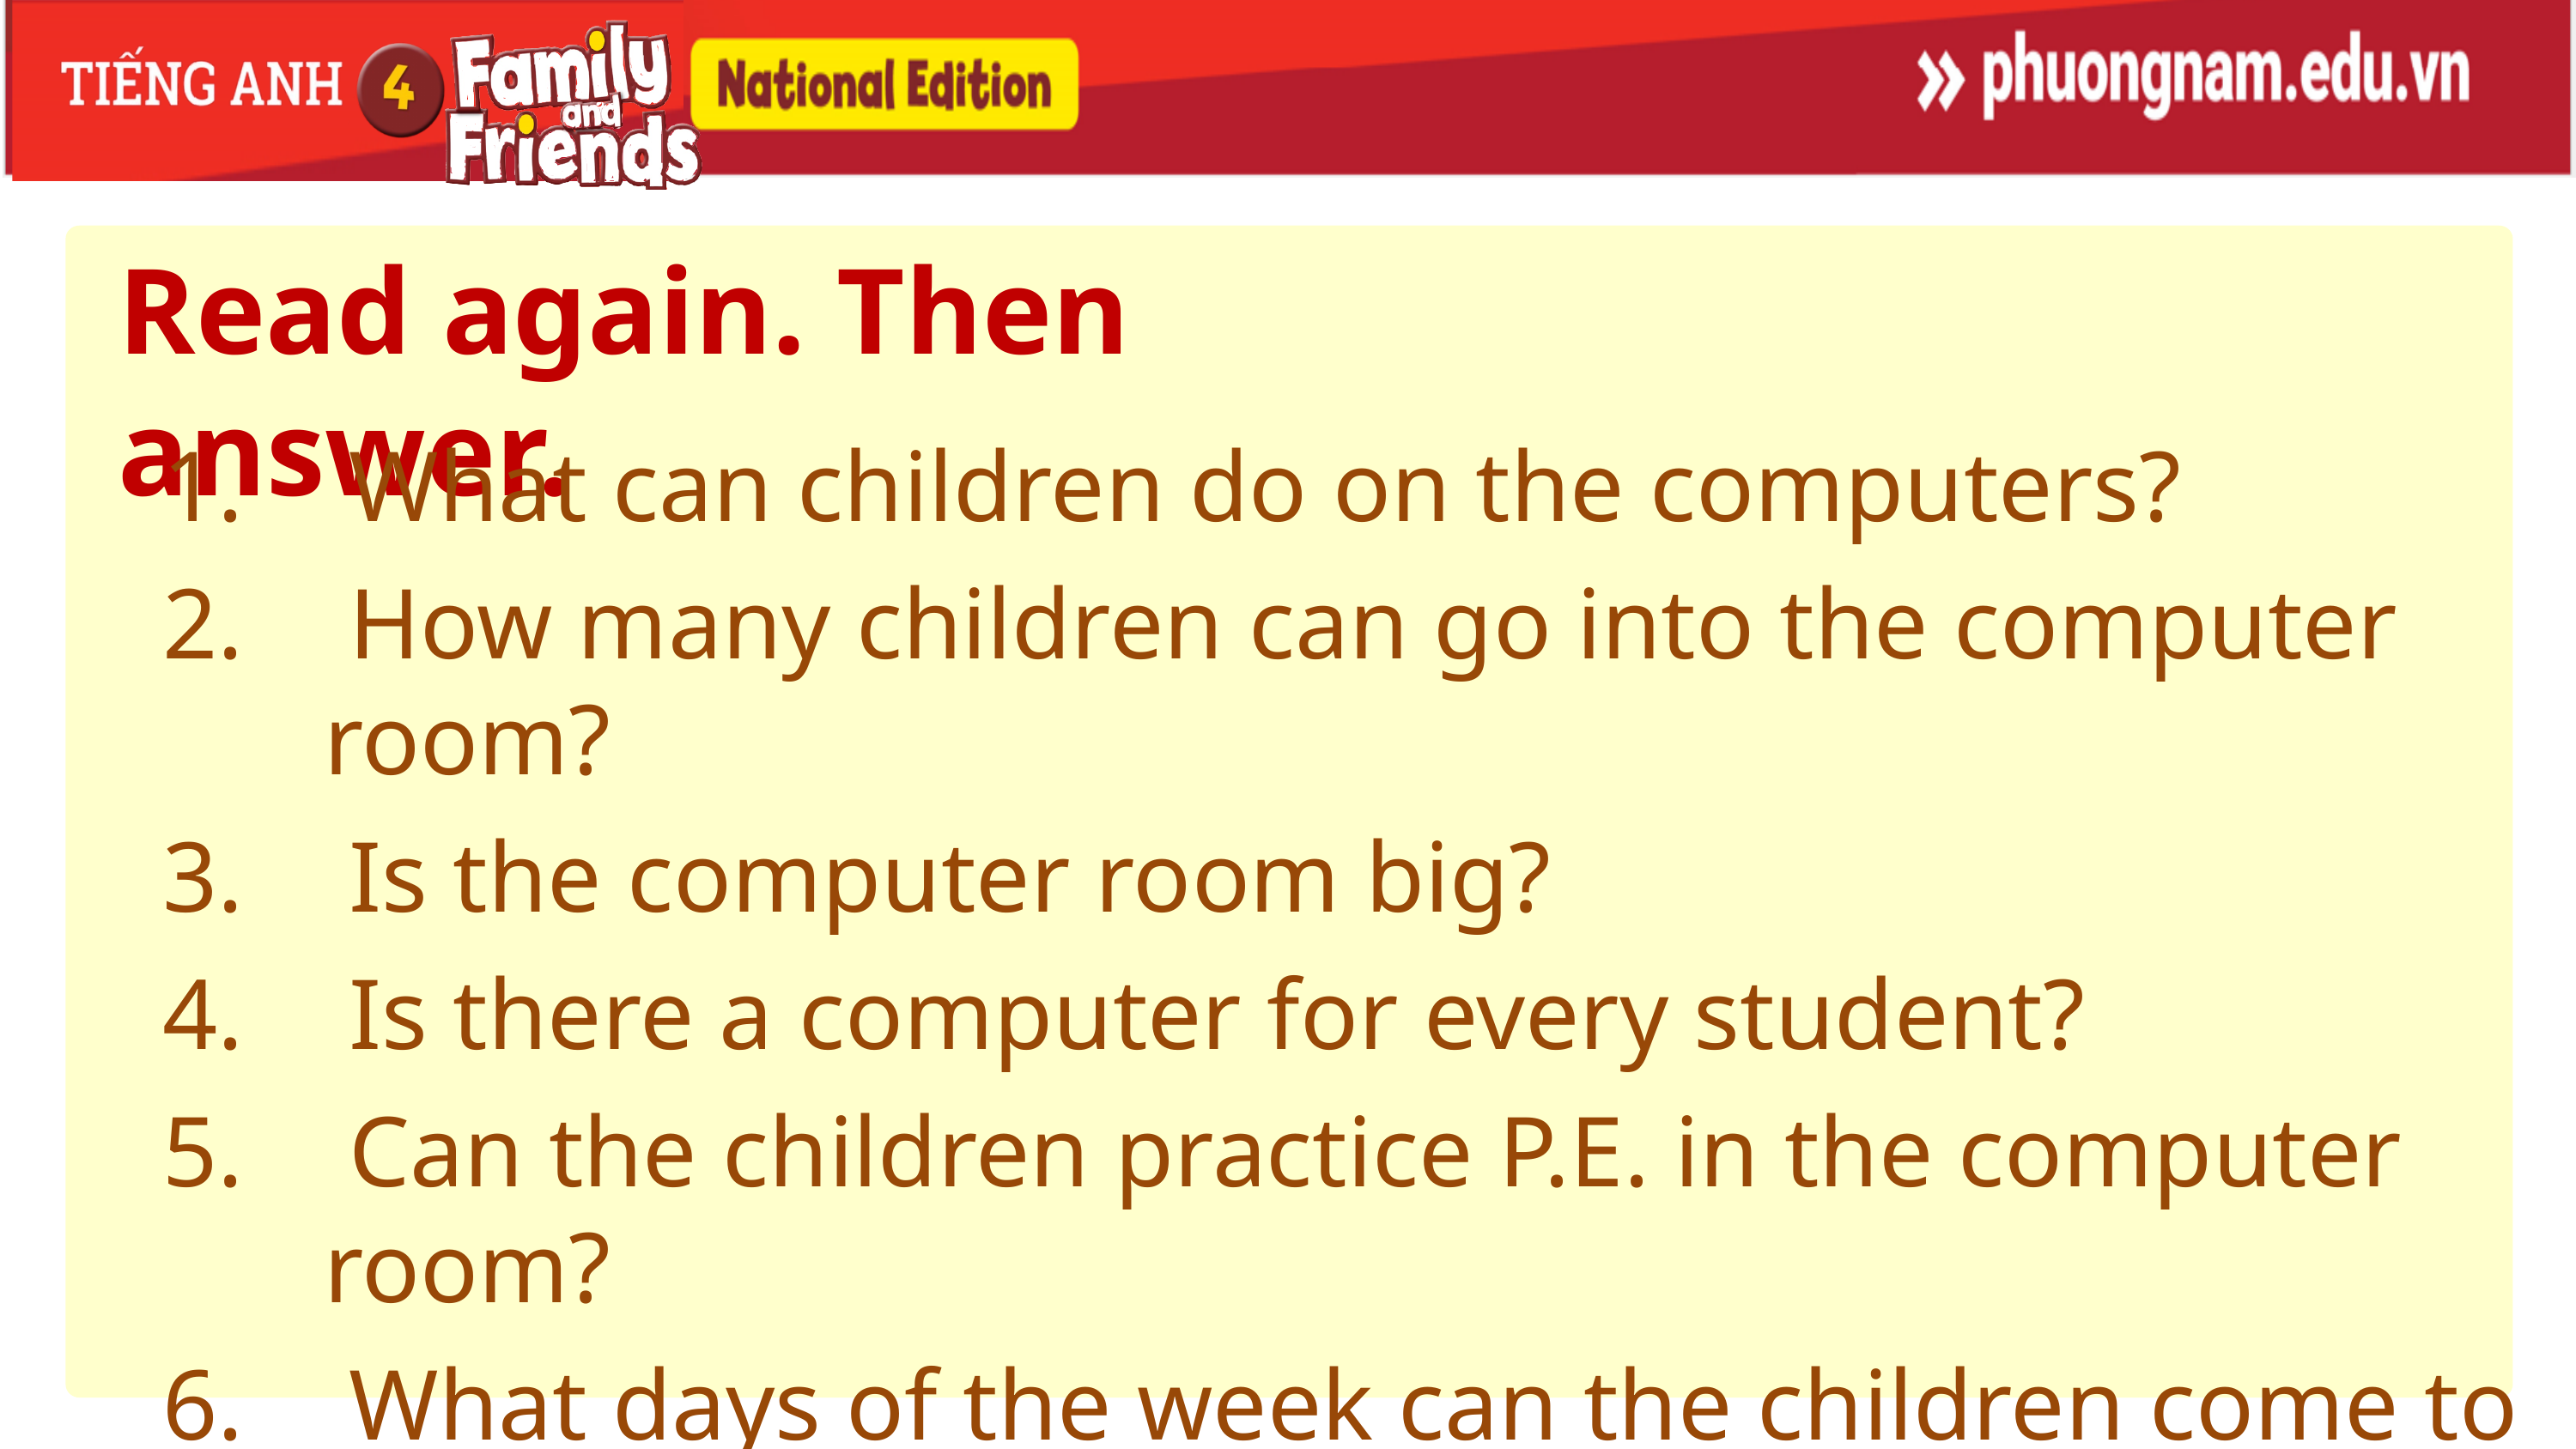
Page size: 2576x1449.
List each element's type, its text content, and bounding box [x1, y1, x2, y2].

text_box What can children do on the computers? How many children can go into the computer room? Is the computer room big? Is there a computer for every student? Can the children practice P.E. in the computer room? What days of the week can the children come to the computer room? [149, 418, 2562, 1449]
text_box [65, 225, 2513, 1398]
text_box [2, 0, 2576, 190]
text_box Read again. Then answer. [118, 236, 1428, 520]
